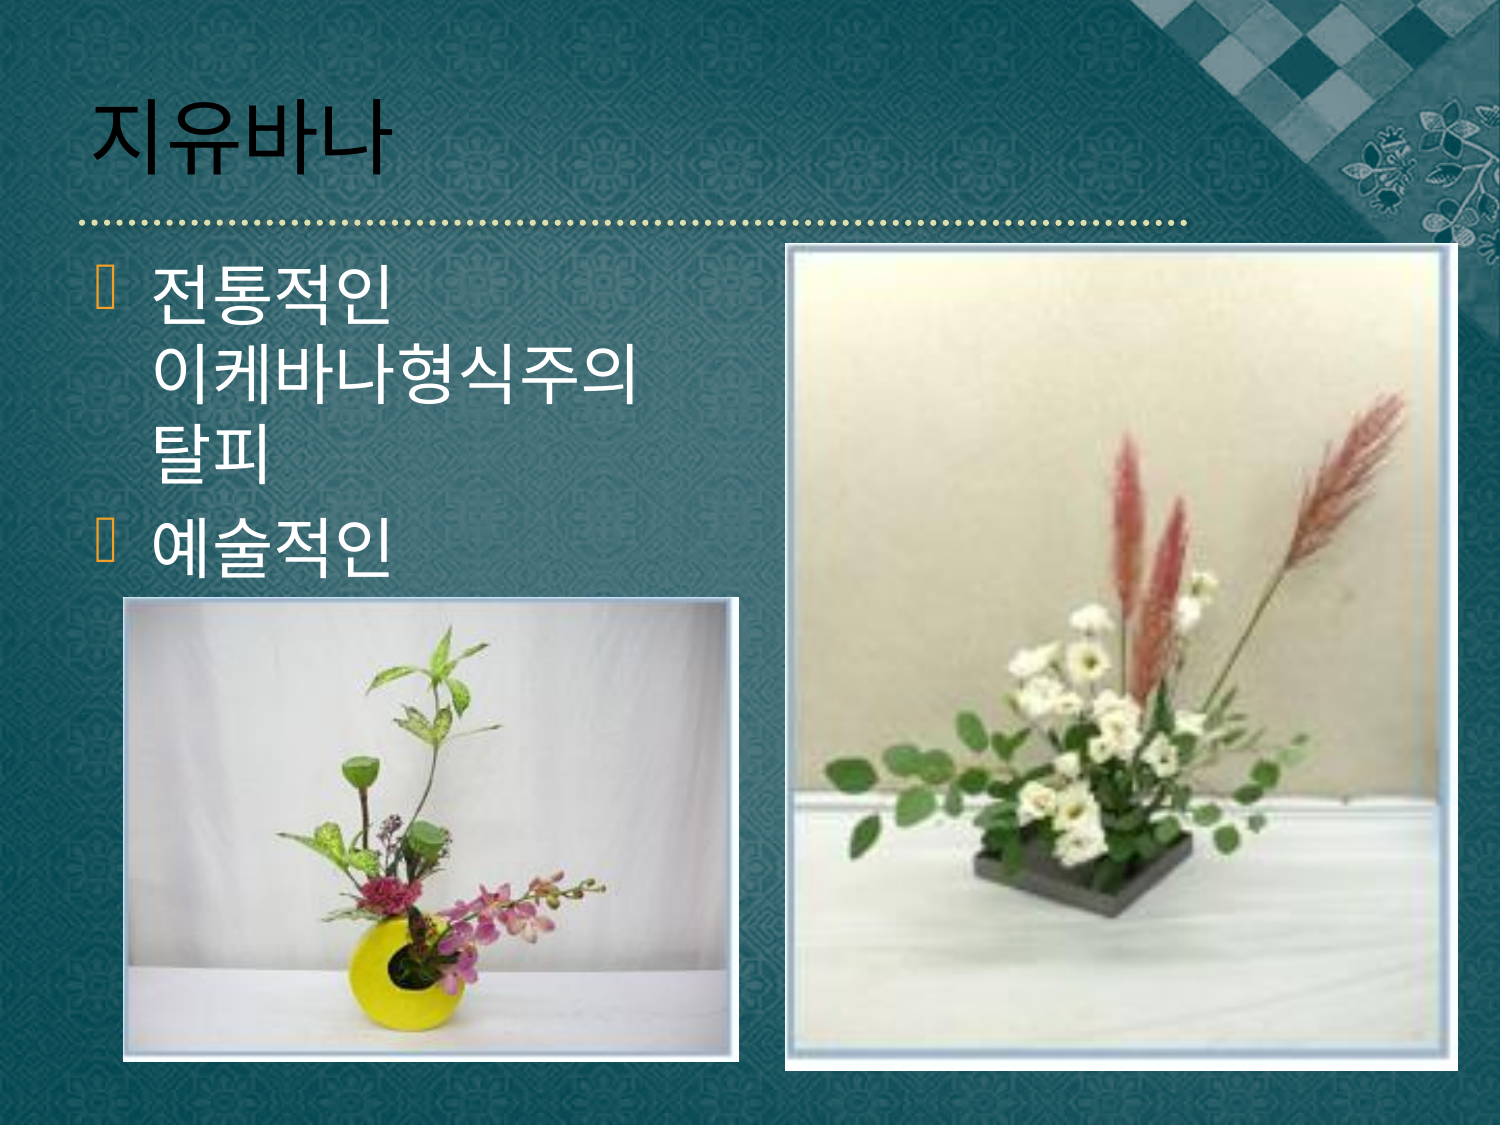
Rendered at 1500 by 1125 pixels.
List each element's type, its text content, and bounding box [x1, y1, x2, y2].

title 지유바나 [75, 58, 1196, 211]
list 전통적인 이케바나형식주의 탈피 예술적인 이케바나추구 [79, 246, 785, 1005]
picture [785, 243, 1458, 1071]
picture [123, 597, 739, 1062]
